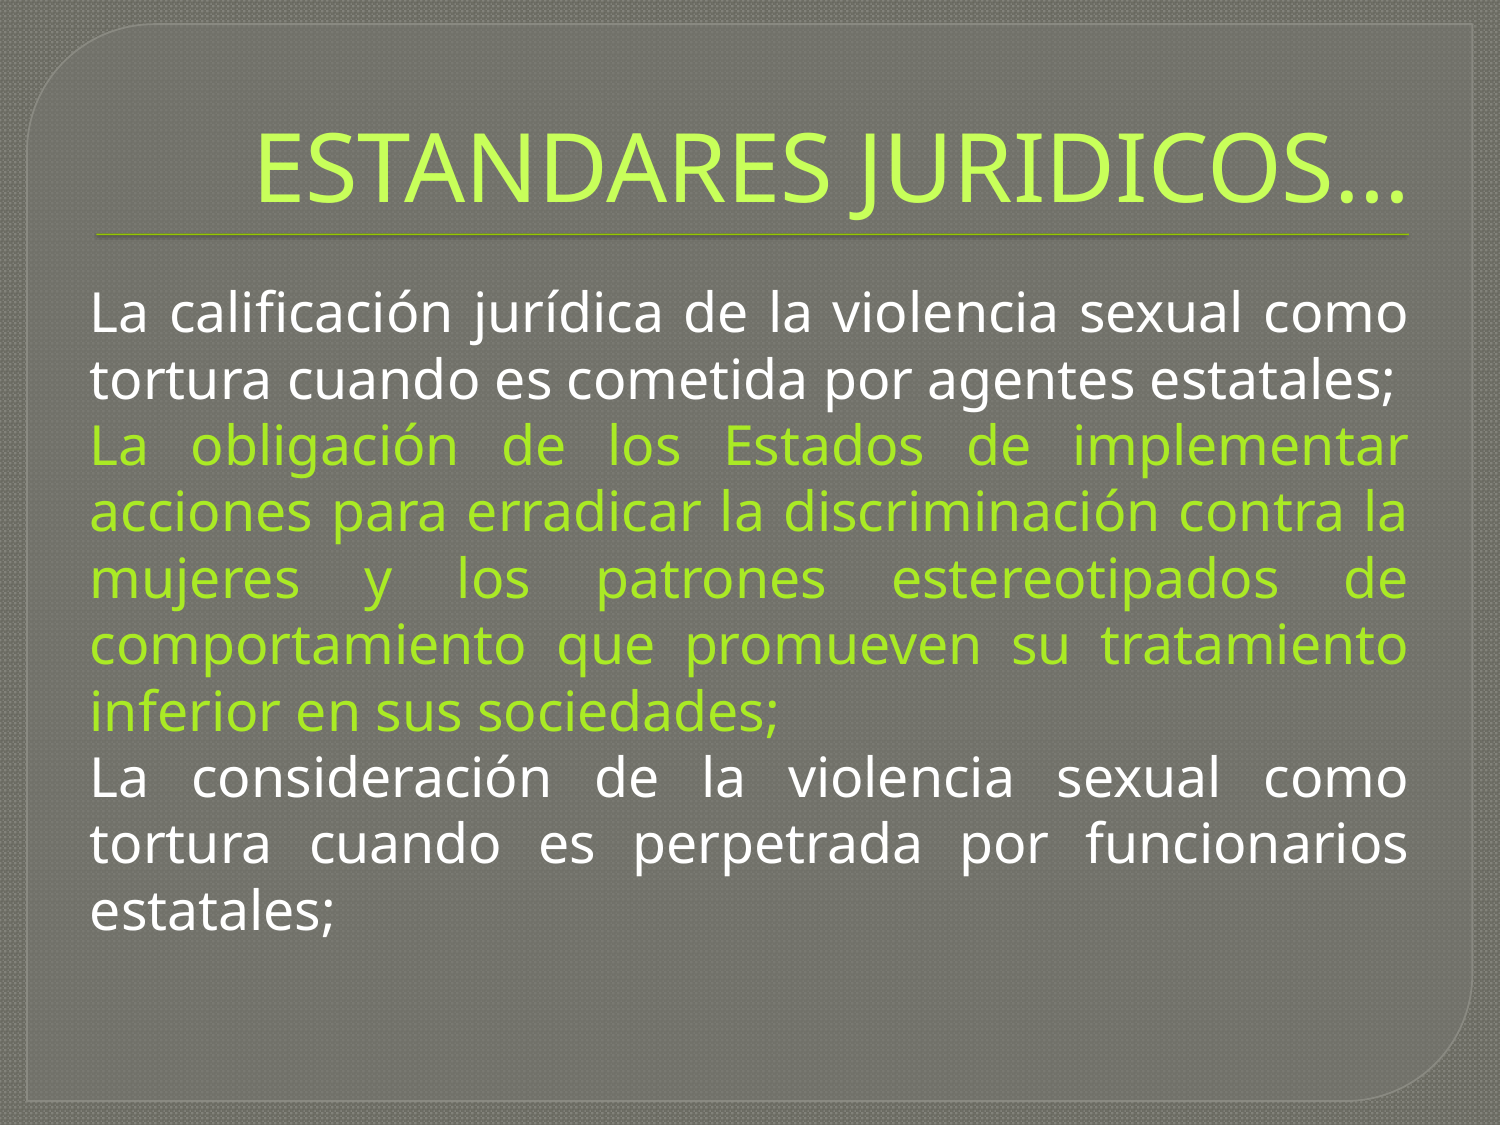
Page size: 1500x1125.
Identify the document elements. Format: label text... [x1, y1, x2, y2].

title ESTANDARES JURIDICOS… [75, 41, 1425, 230]
list La calificación jurídica de la violencia sexual como tortura cuando es cometida por agentes estatales; La obligación de los Estados de implementar acciones para erradicar la discriminación contra la mujeres y los patrones estereotipados de comportamiento que promueven su tratamiento inferior en sus sociedades; La consideración de la violencia sexual como tortura cuando es perpetrada por funcionarios estatales; [75, 270, 1425, 1013]
